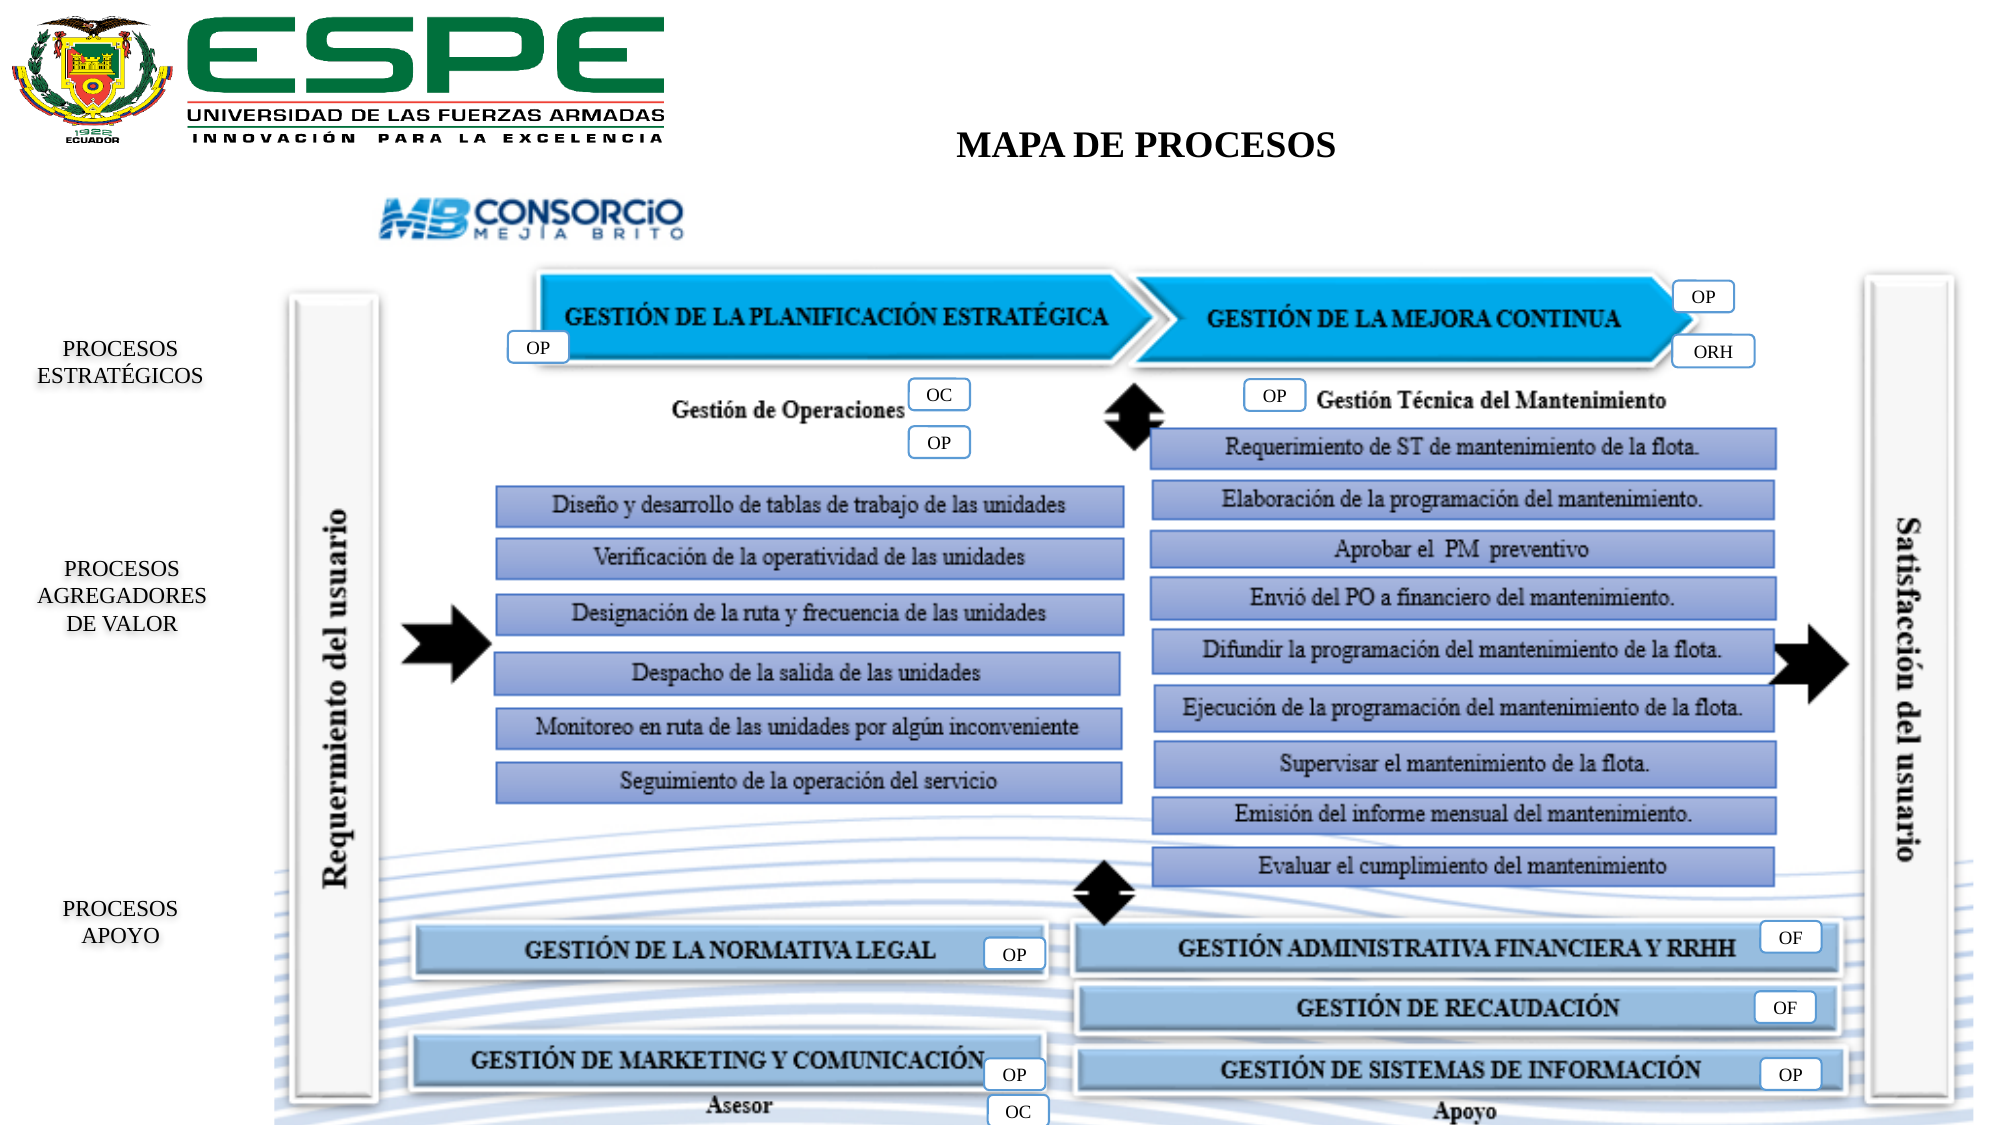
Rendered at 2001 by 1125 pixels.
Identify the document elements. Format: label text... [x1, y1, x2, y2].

text_box MAPA DE PROCESOS [941, 112, 1352, 173]
picture [274, 187, 1974, 1125]
picture [12, 16, 664, 144]
text_box PROCESOS ESTRATÉGICOS [11, 278, 271, 444]
text_box PROCESOS AGREGADORES DE VALOR [11, 506, 274, 683]
text_box PROCESOS APOYO [8, 833, 274, 1009]
